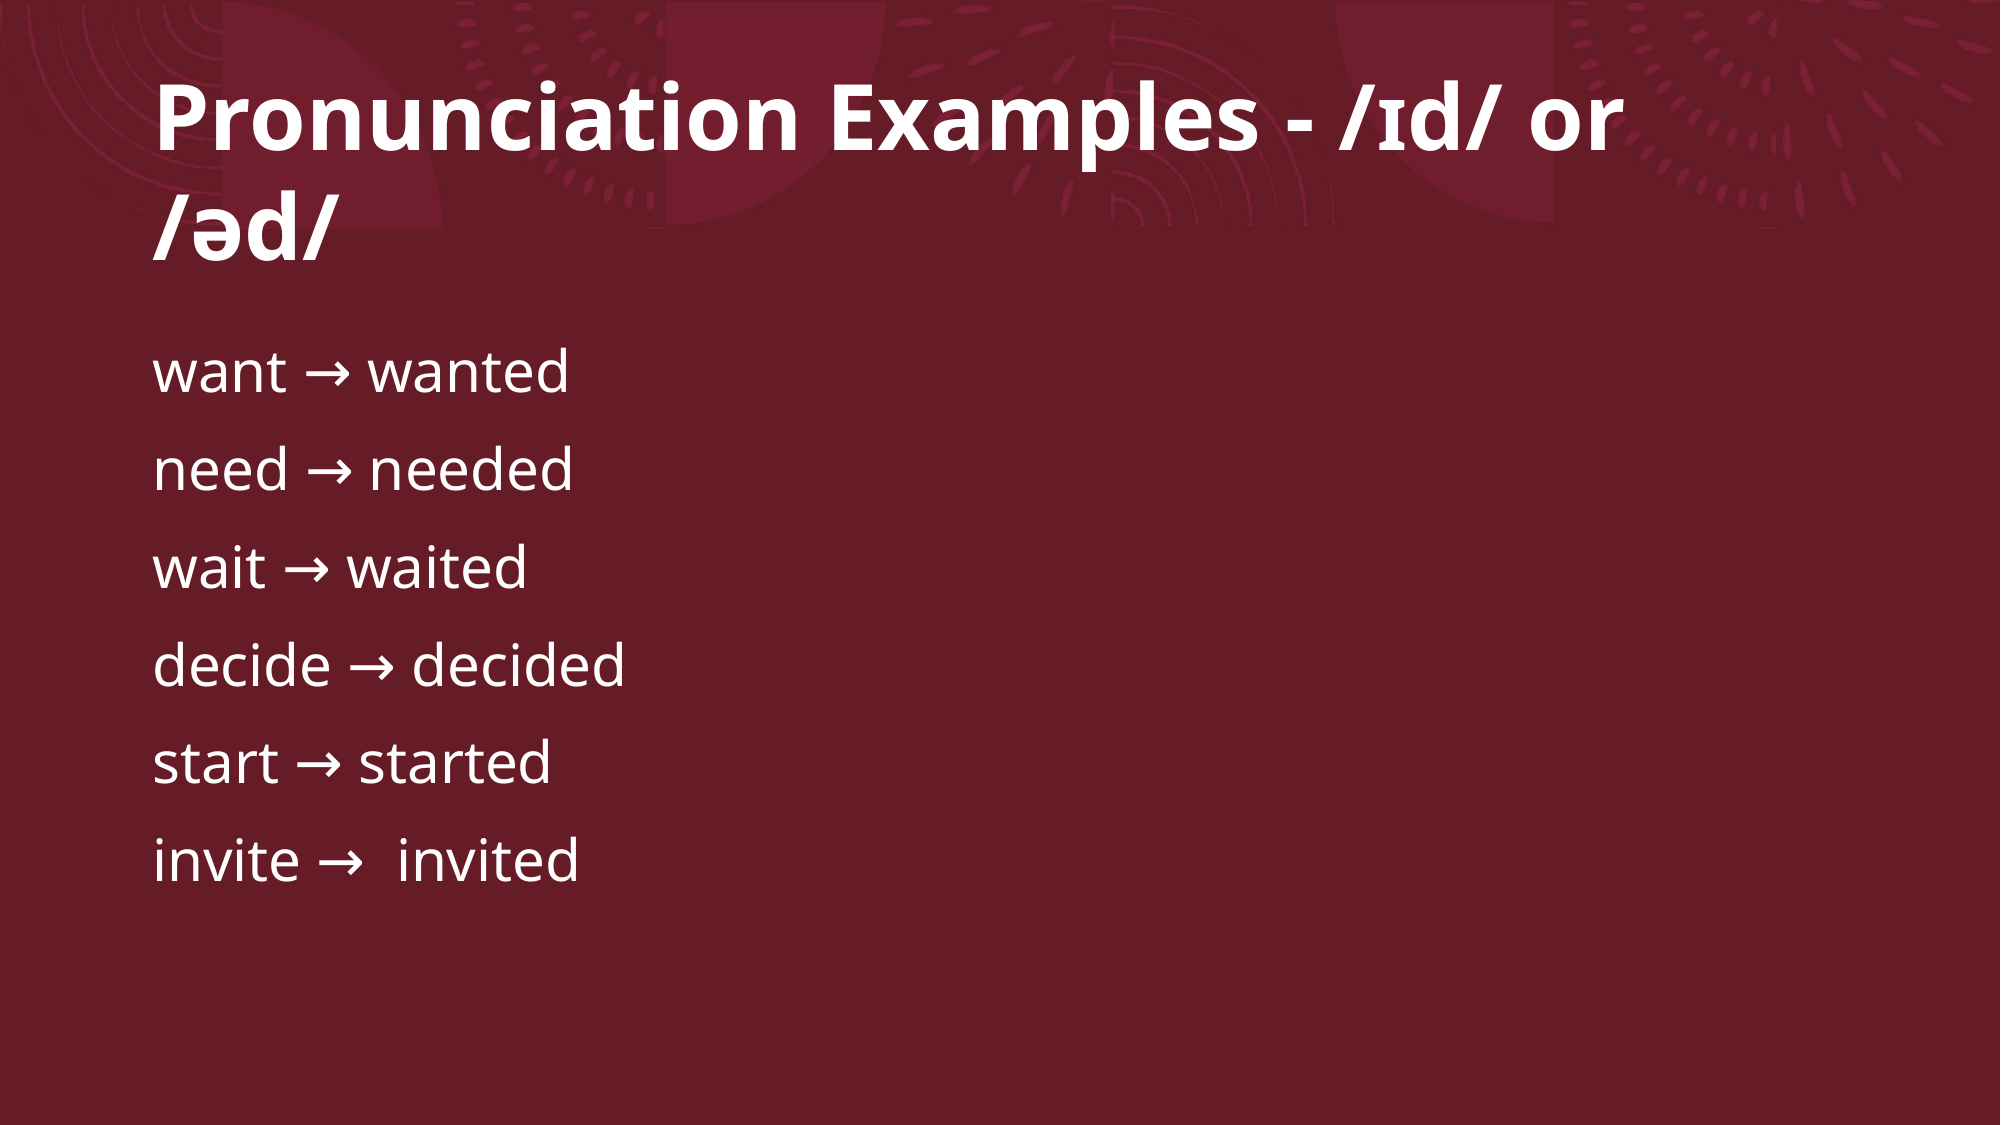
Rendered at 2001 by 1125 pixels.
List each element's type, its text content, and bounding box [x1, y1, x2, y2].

title Pronunciation Examples - /ɪd/ or /əd/ [137, 60, 1863, 278]
list want → wanted need → needed wait → waited decide → decided start → started invite → invited [137, 319, 1863, 1009]
